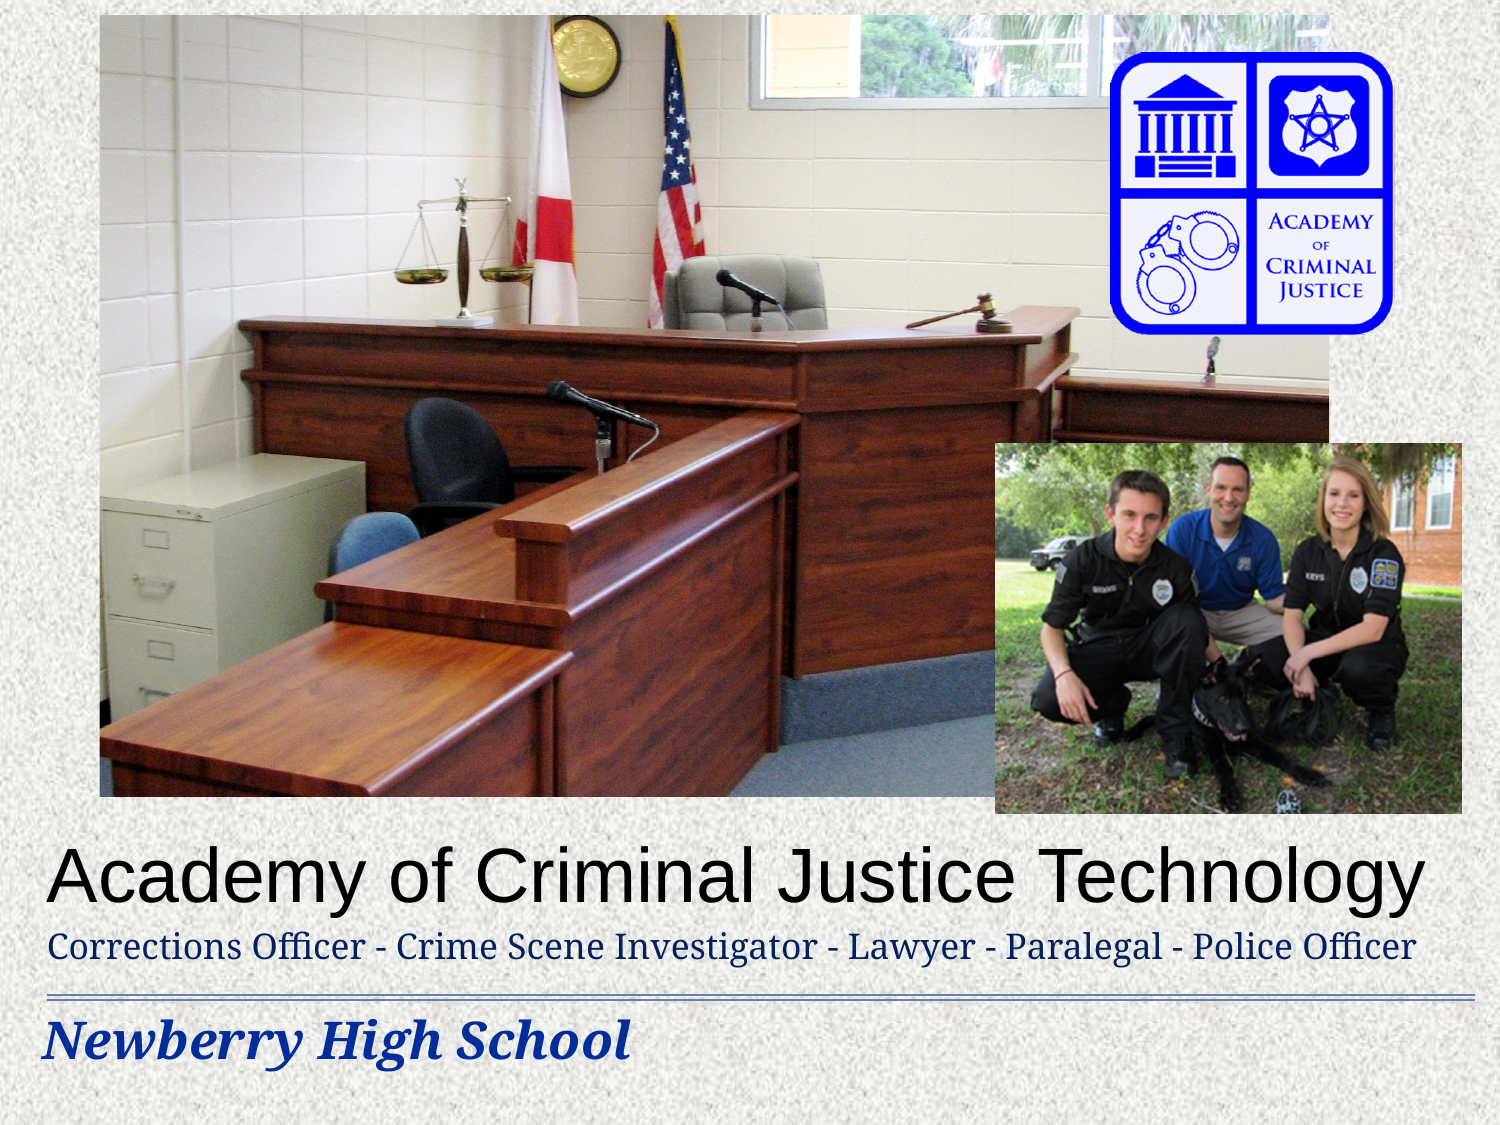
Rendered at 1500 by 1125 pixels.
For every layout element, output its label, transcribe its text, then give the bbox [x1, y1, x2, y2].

text_box Newberry High School [42, 1015, 1457, 1063]
picture [0, 0, 1500, 1125]
title Academy of Criminal Justice Technology [41, 796, 1459, 922]
list Corrections Officer - Crime Scene Investigator - Lawyer - Paralegal - Police Officer [41, 922, 1459, 982]
